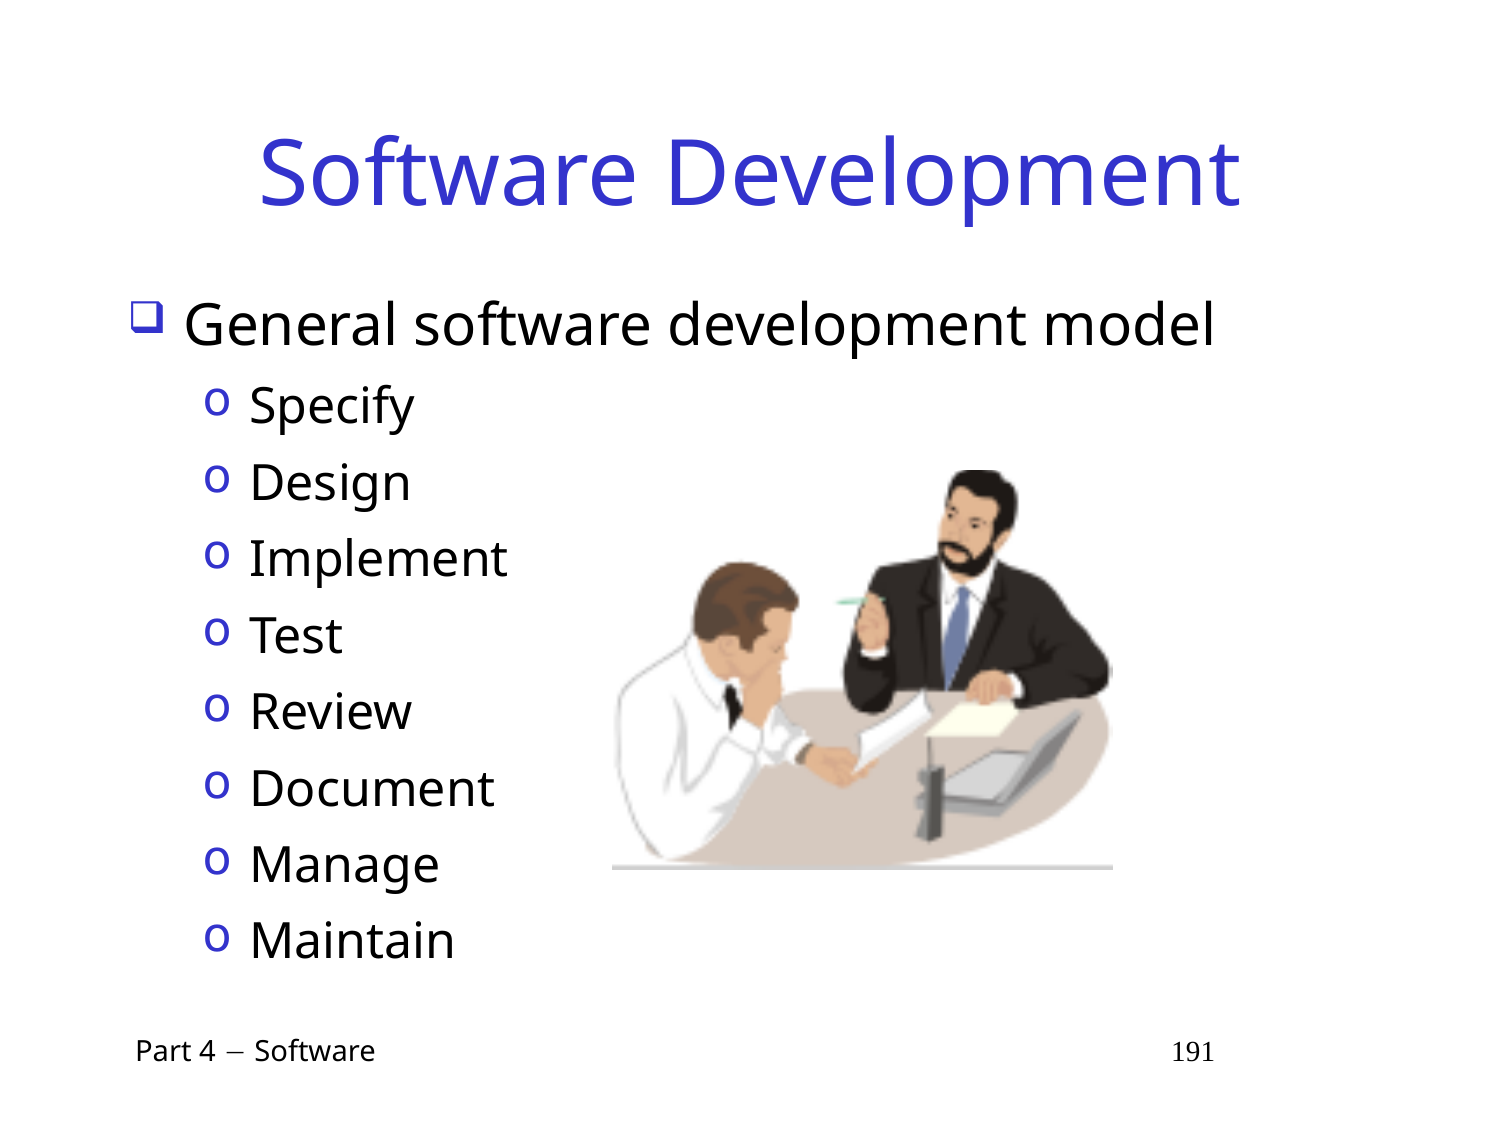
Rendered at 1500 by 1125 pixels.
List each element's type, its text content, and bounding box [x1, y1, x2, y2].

footer Part 4  Software 191 [112, 1024, 1401, 1101]
list General software development model Specify Design Implement Test Review Document Manage Maintain [112, 287, 1263, 988]
picture [612, 469, 1113, 870]
title Software Development [112, 74, 1388, 263]
